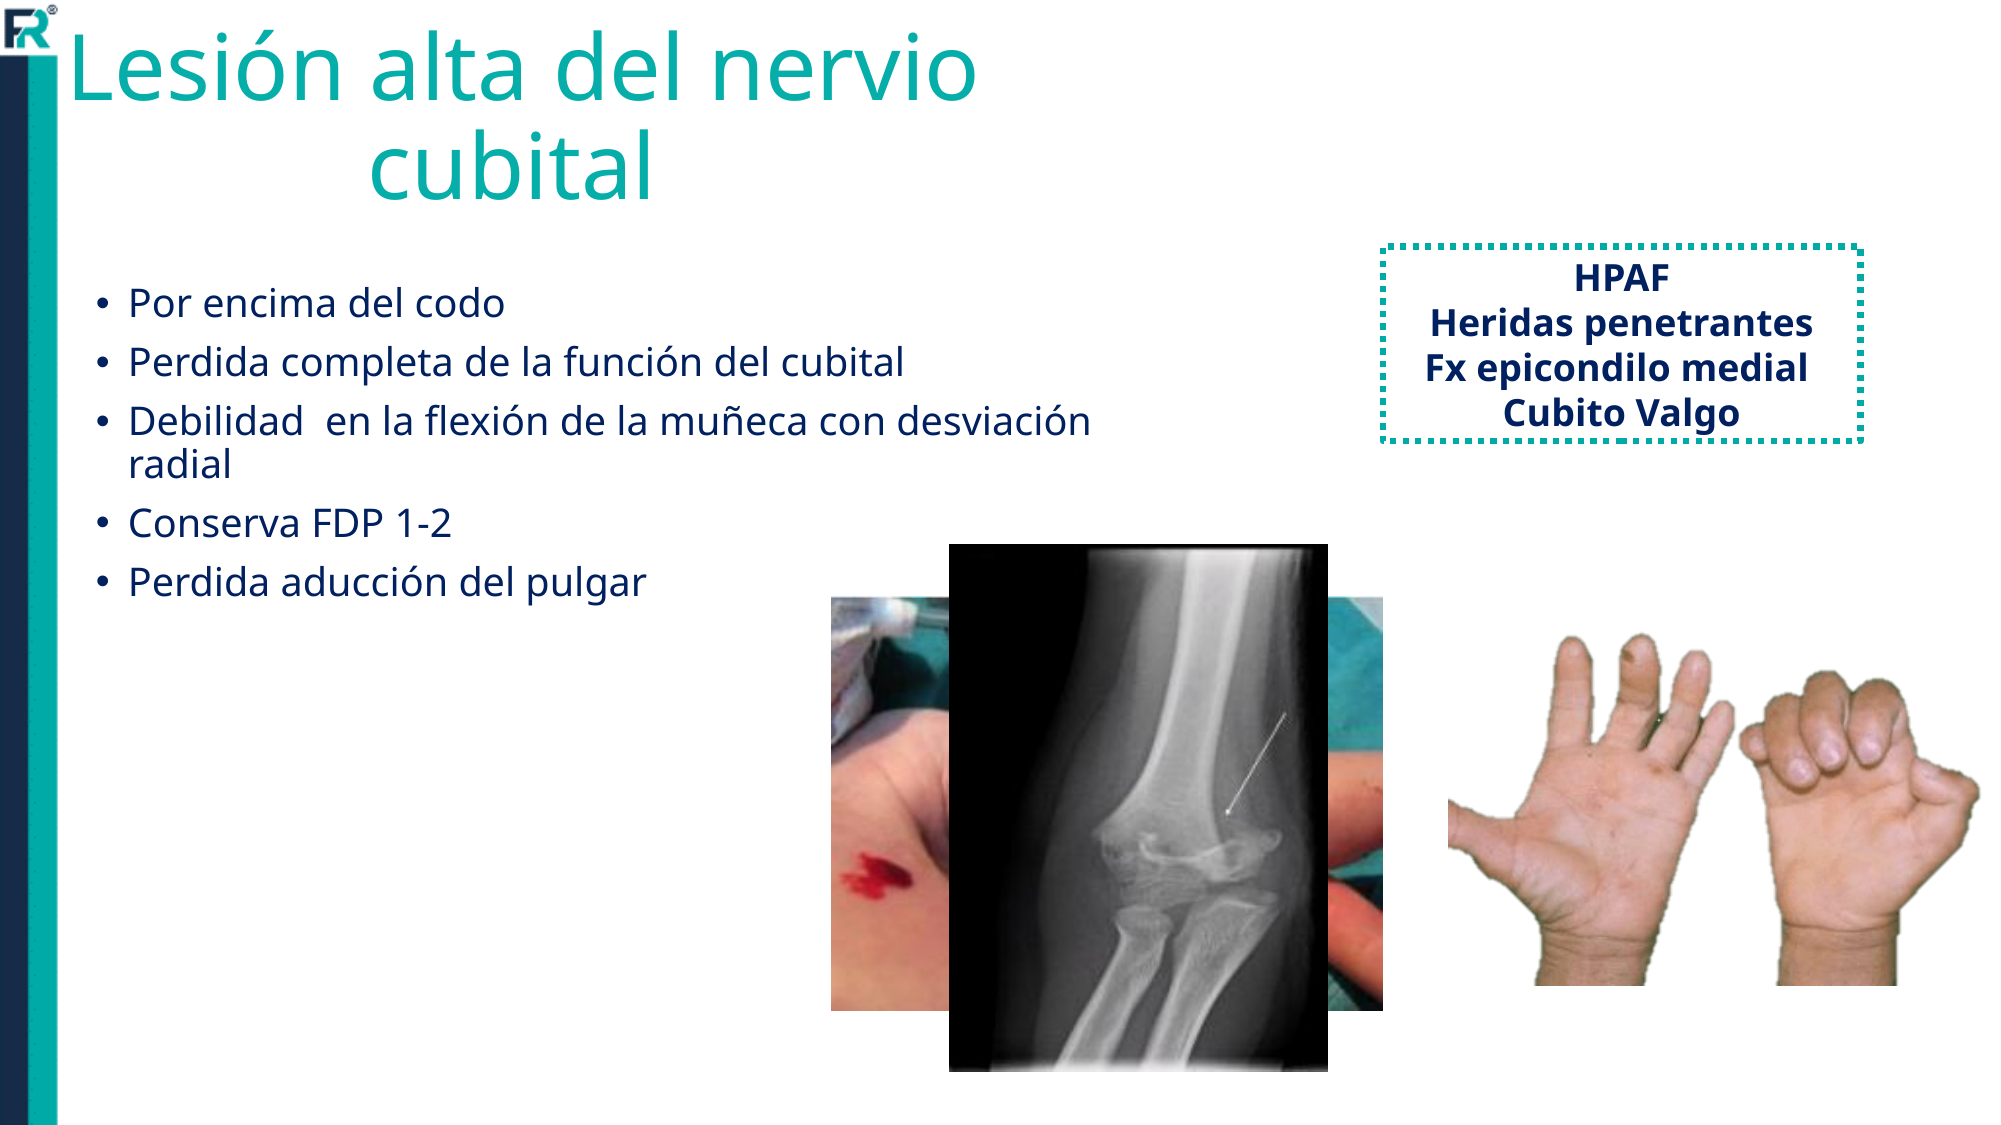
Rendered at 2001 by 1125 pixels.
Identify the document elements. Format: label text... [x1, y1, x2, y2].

picture [0, 0, 2001, 1125]
list Por encima del codo Perdida completa de la función del cubital Debilidad en la flexión de la muñeca con desviación radial Conserva FDP 1-2 Perdida aducción del pulgar [80, 276, 1153, 615]
text_box HPAF Heridas penetrantes Fx epicondilo medial Cubito Valgo [1382, 246, 1861, 442]
title Lesión alta del nervio cubital [48, 11, 1000, 229]
